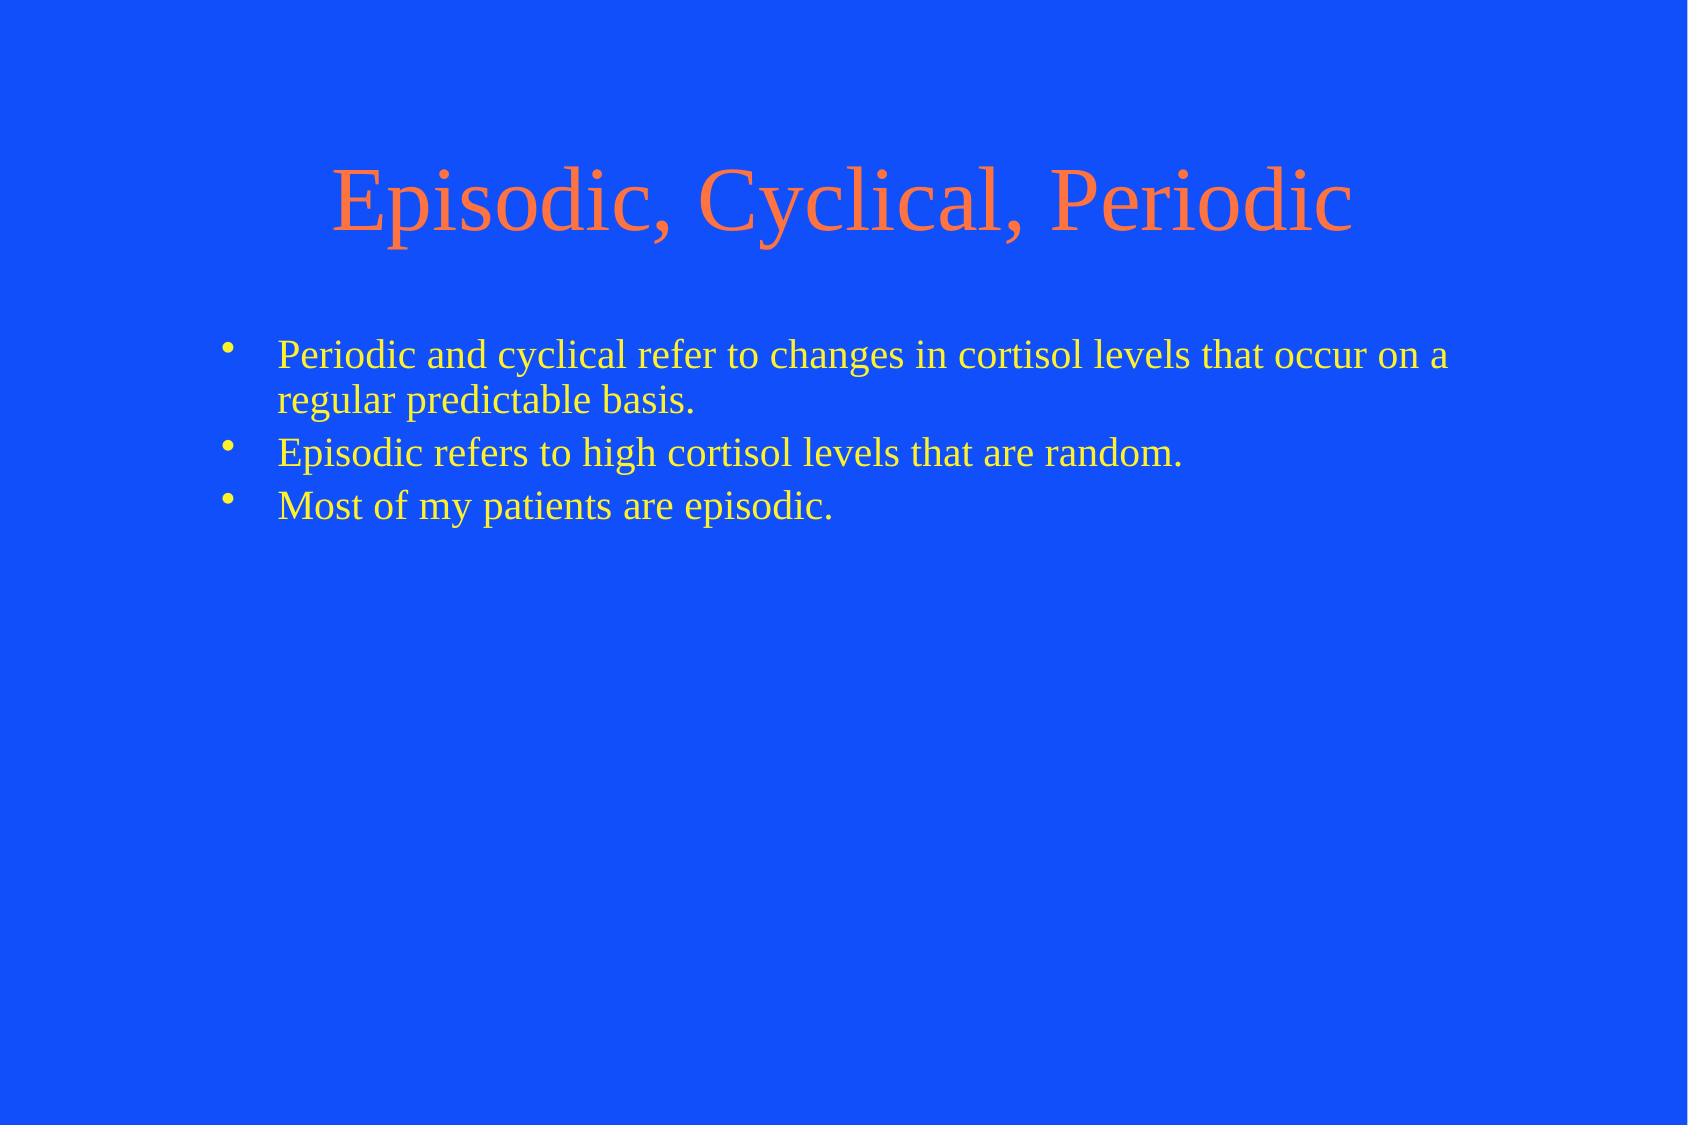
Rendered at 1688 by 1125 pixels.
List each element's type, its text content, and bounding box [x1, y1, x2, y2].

list Periodic and cyclical refer to changes in cortisol levels that occur on a regular predictable basis. Episodic refers to high cortisol levels that are random. Most of my patients are episodic. [206, 324, 1482, 1000]
title Episodic, Cyclical, Periodic [206, 99, 1482, 288]
